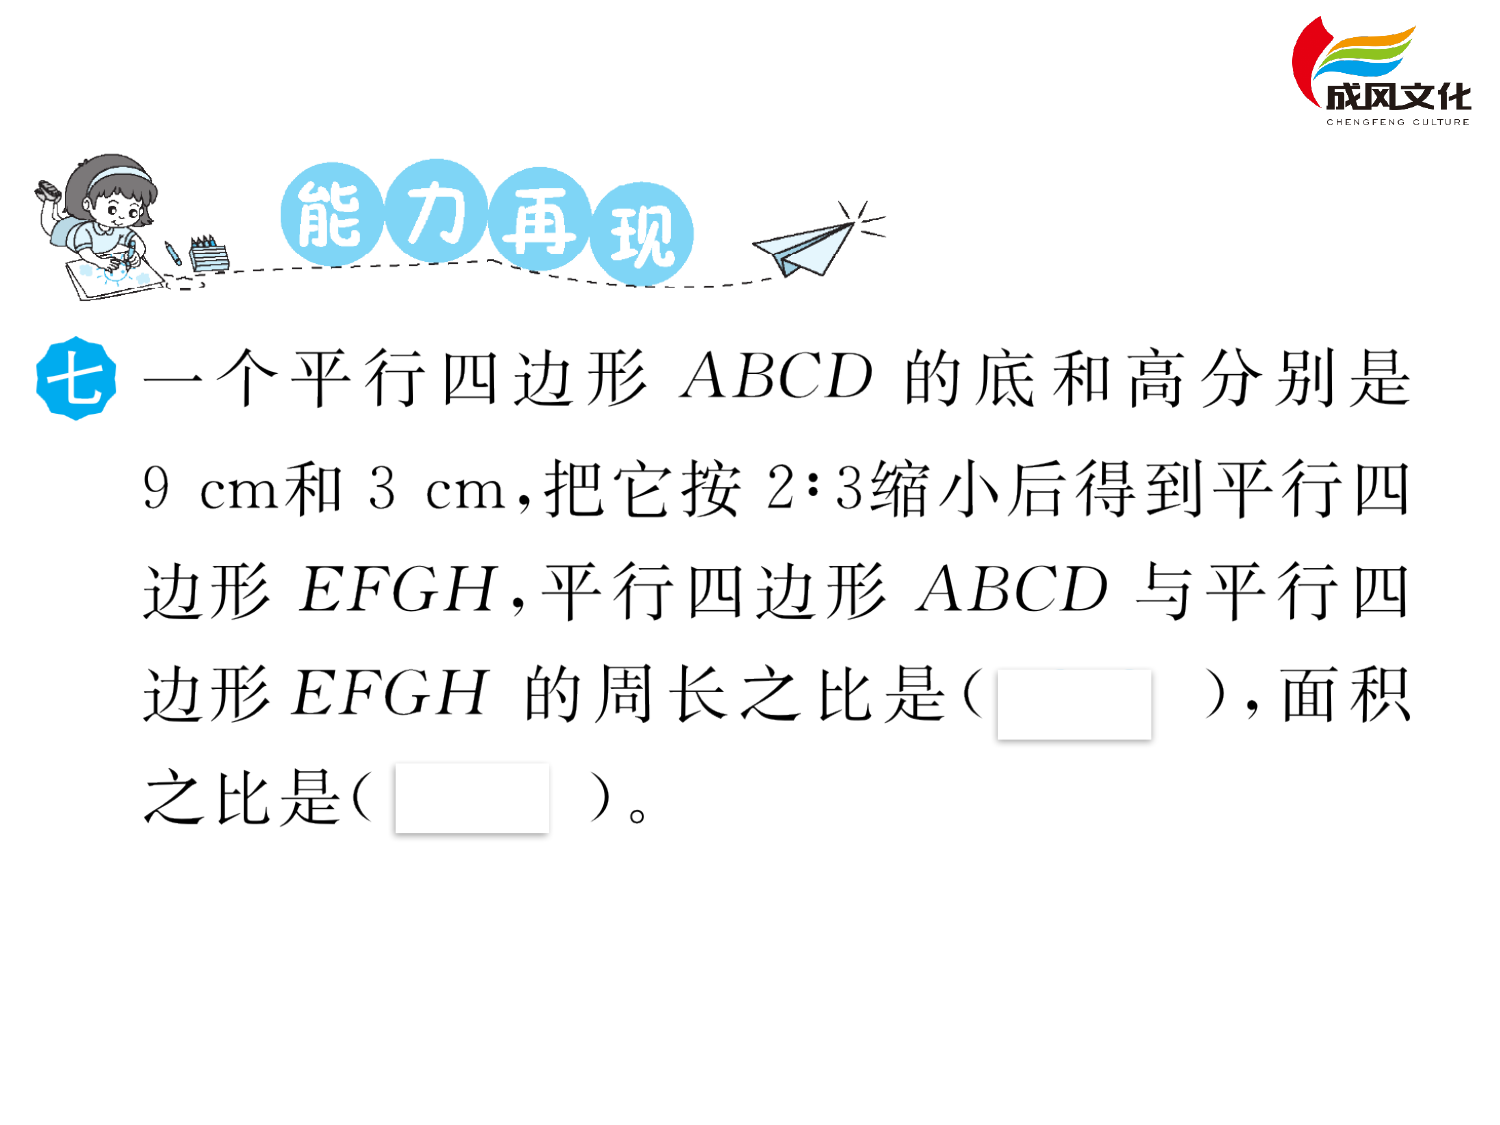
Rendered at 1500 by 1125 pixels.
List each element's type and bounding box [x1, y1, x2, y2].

picture [29, 0, 1489, 866]
